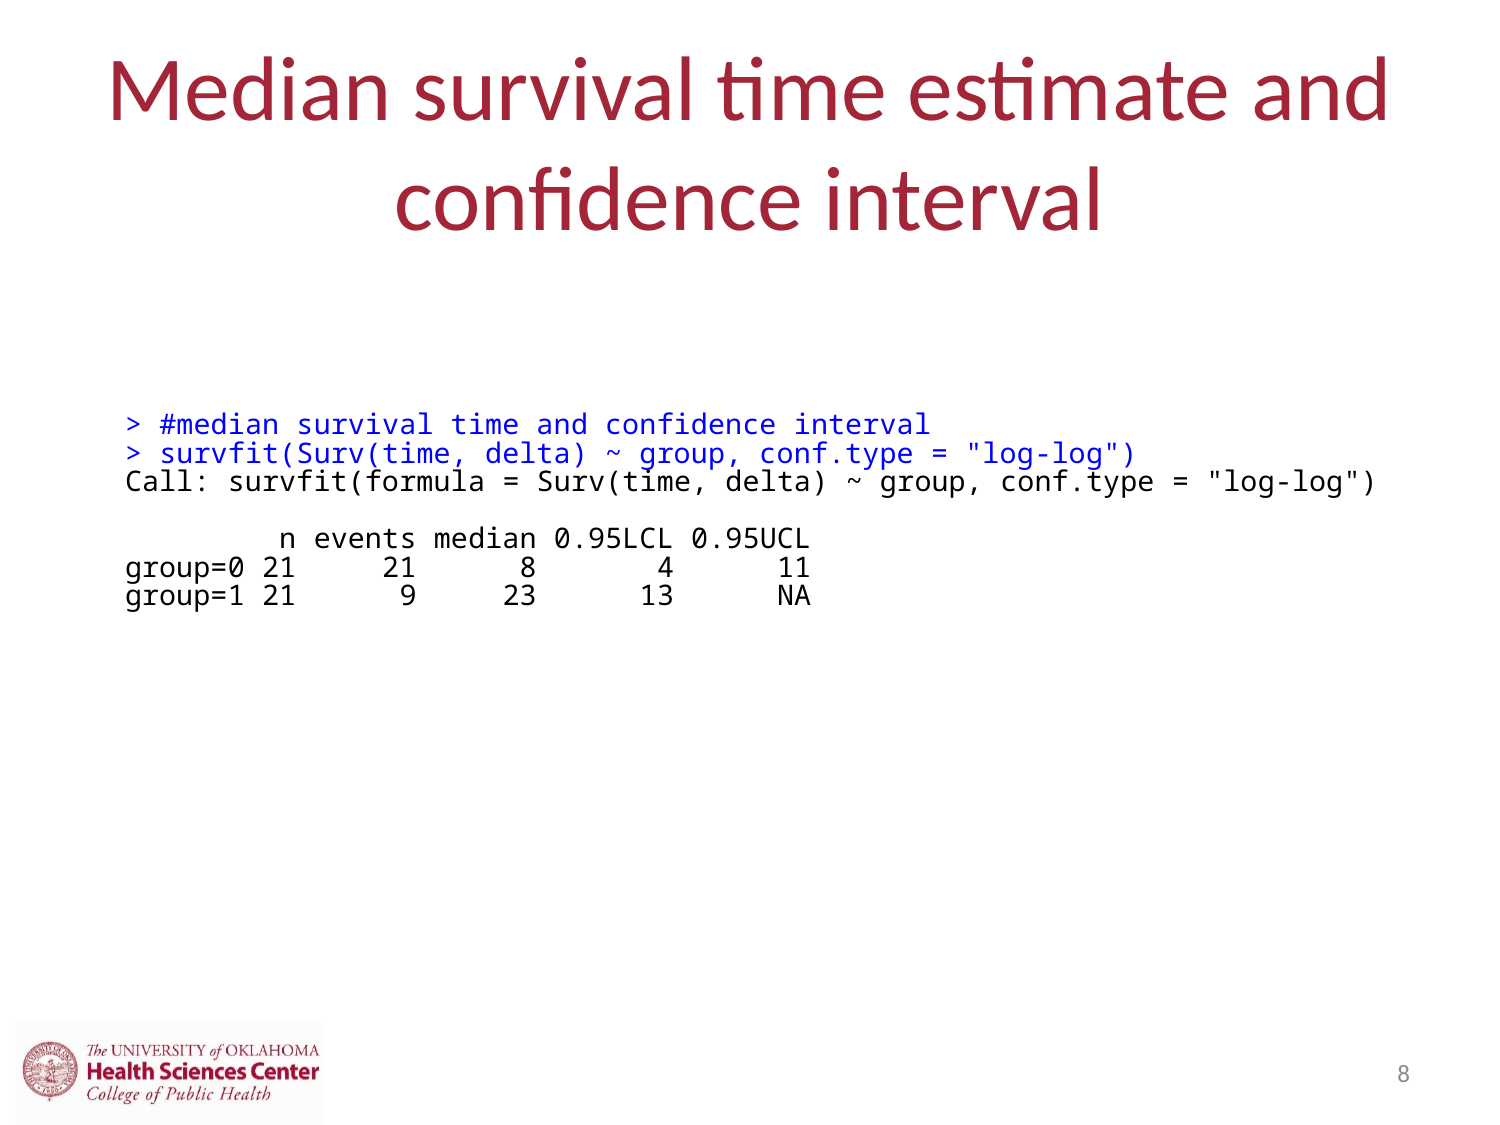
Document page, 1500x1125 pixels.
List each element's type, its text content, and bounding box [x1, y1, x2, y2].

slide_number 8 [1074, 1042, 1425, 1103]
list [124, 412, 1459, 613]
picture [15, 1022, 325, 1125]
title Median survival time estimate and confidence interval [75, 45, 1425, 233]
